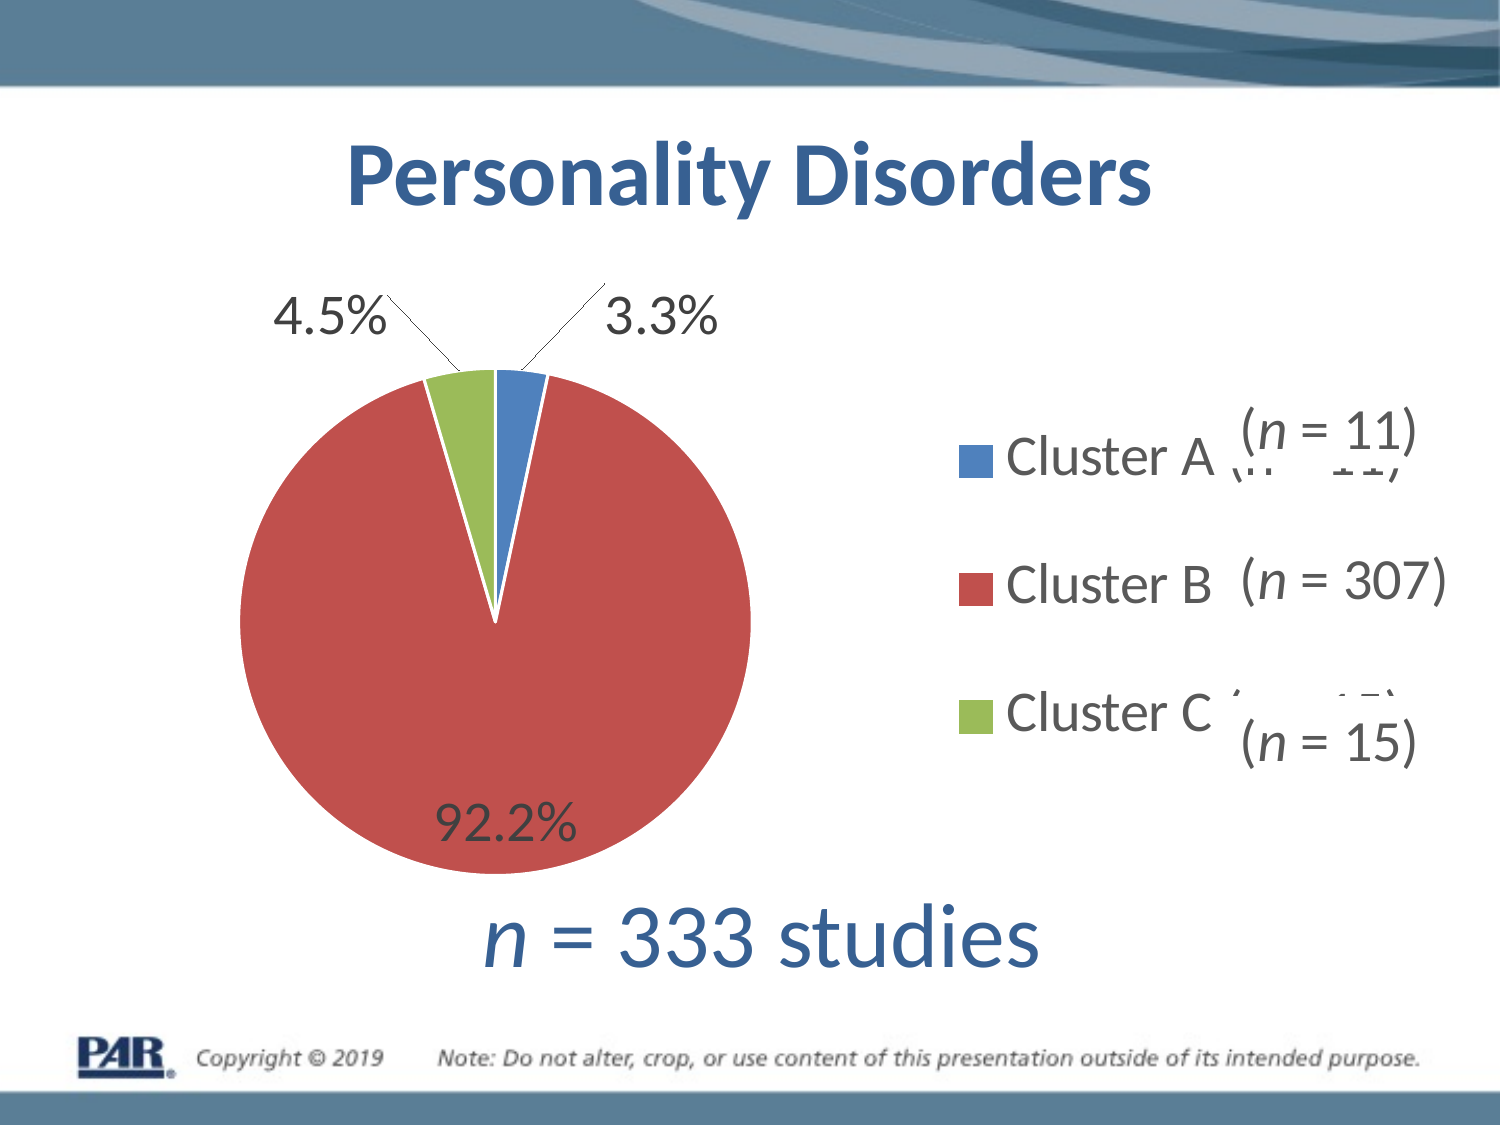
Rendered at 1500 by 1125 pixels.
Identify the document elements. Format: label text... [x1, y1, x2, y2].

picture [0, 888, 1500, 1125]
picture [0, 0, 1500, 283]
text_box n = 333 studies [87, 896, 1438, 1025]
chart [0, 283, 1500, 888]
title Personality Disorders [75, 75, 1425, 263]
